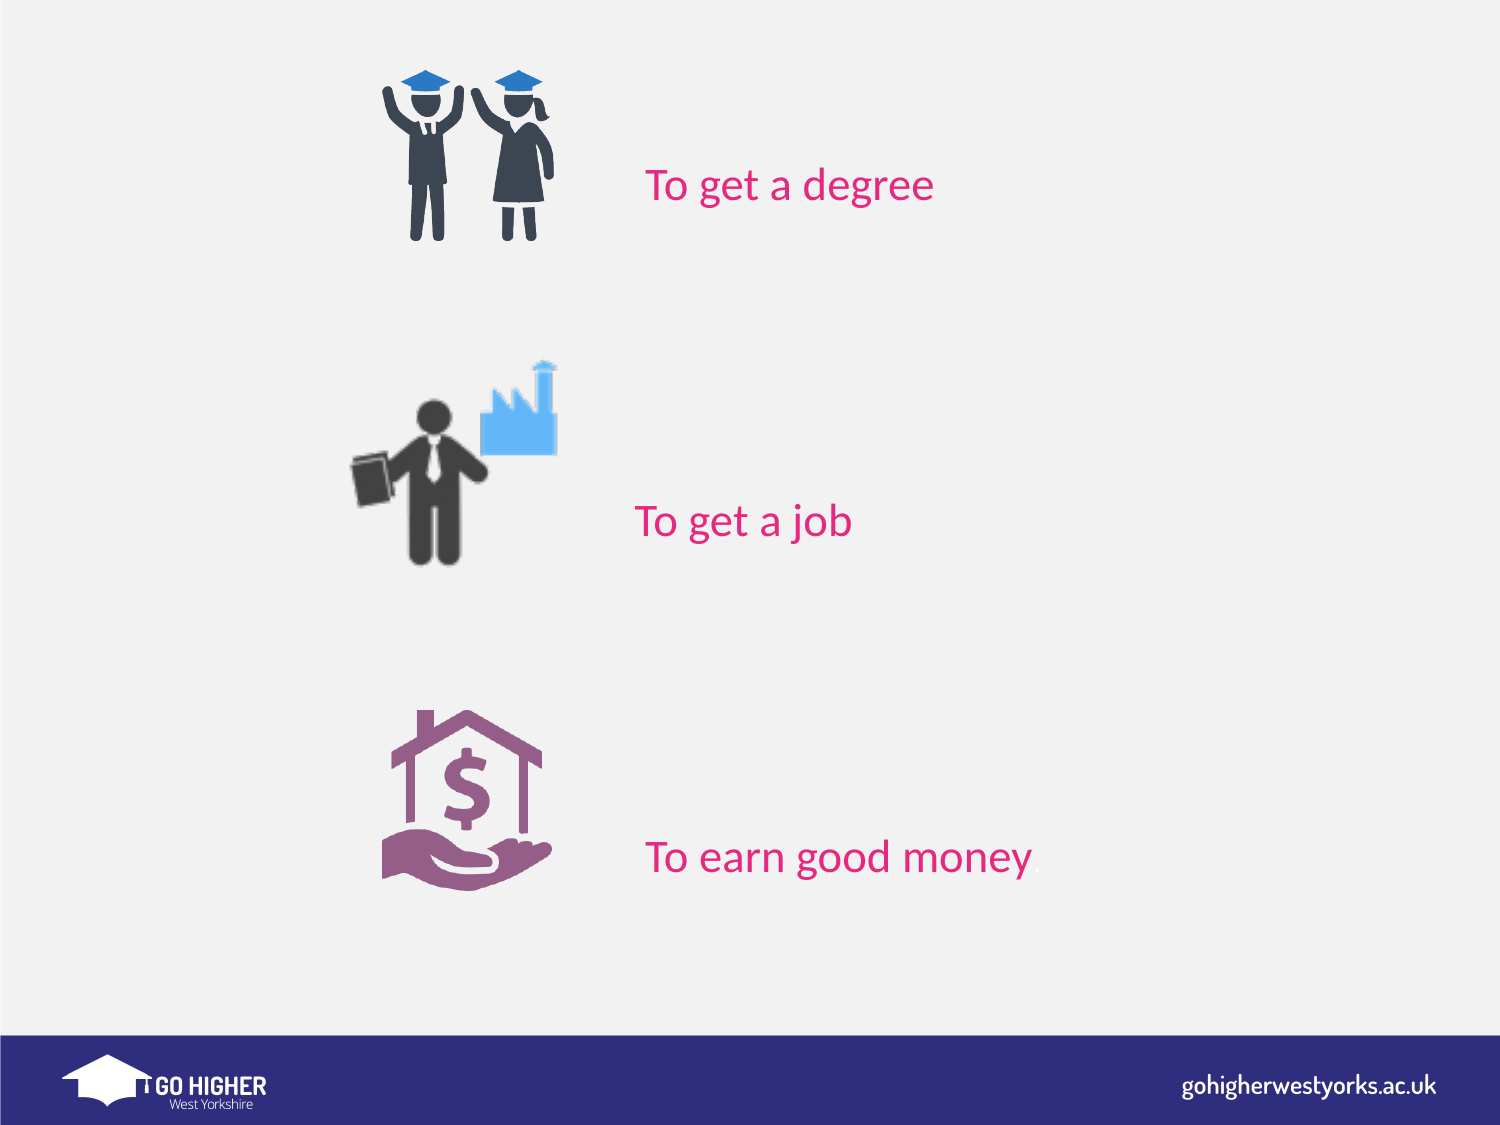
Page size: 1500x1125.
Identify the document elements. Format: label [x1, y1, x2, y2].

picture [370, 704, 563, 897]
picture [382, 70, 554, 241]
picture [308, 321, 593, 606]
list [0, 0, 1500, 1125]
